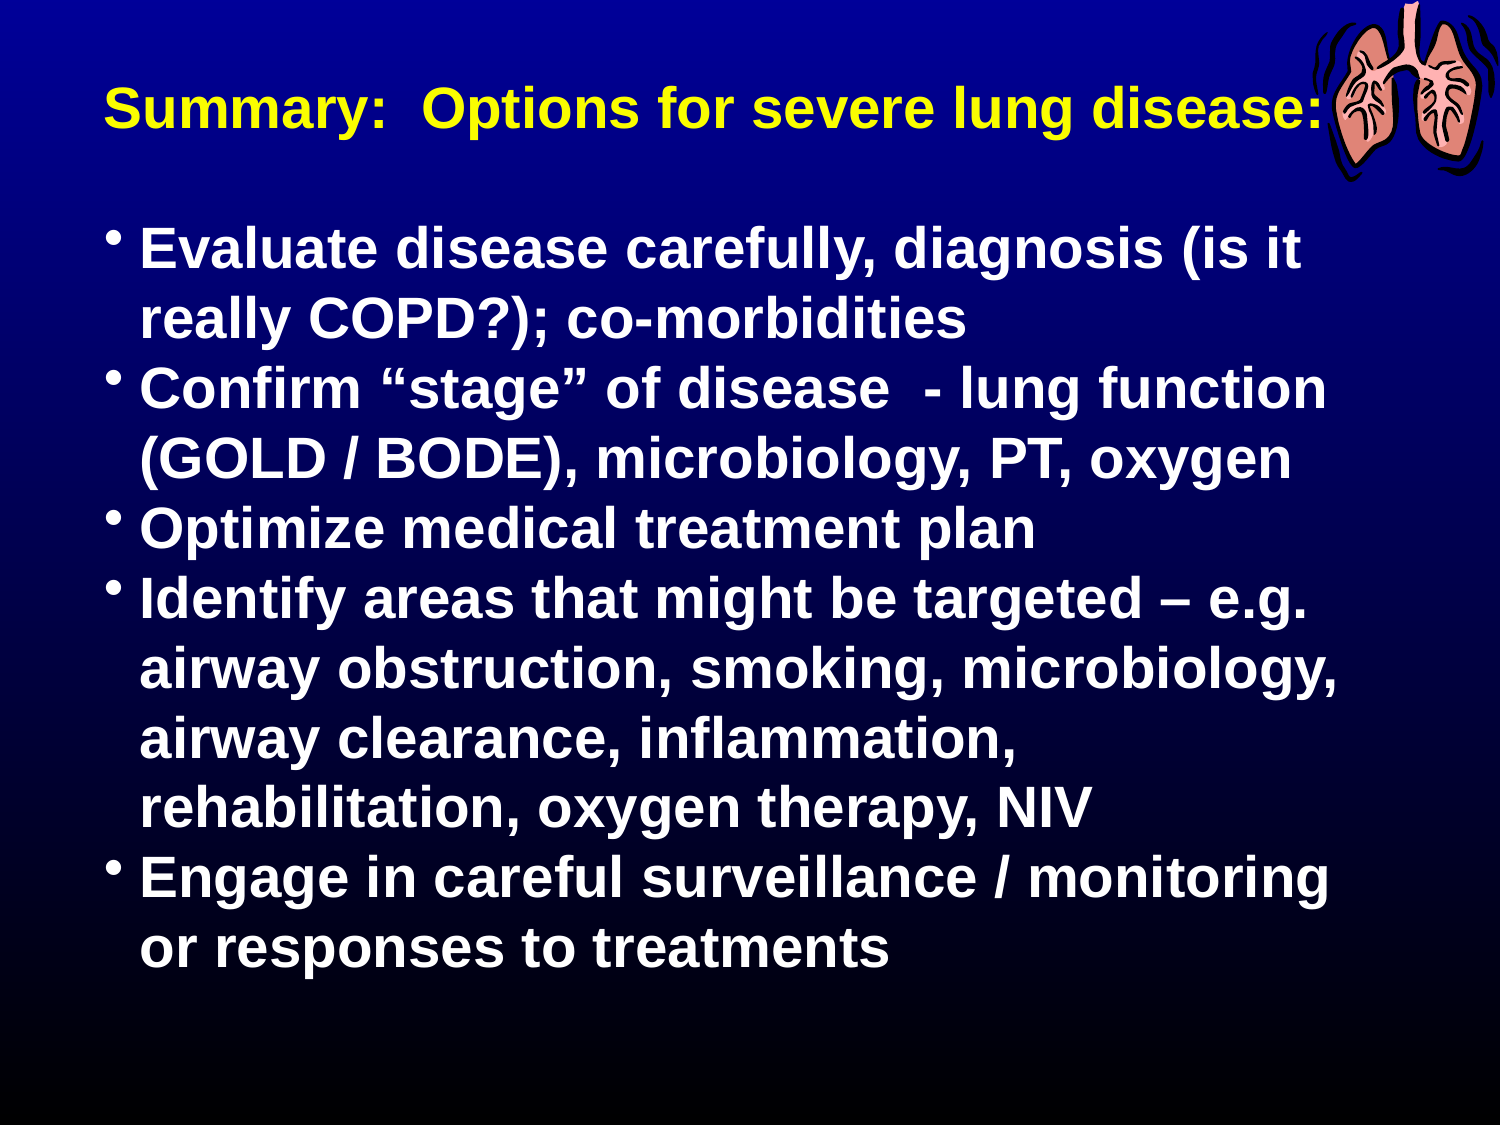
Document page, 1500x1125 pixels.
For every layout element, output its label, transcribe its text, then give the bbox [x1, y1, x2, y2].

text_box Summary: Options for severe lung disease: Evaluate disease carefully, diagnosis (is it really COPD?); co-morbidities Confirm “stage” of disease - lung function (GOLD / BODE), microbiology, PT, oxygen Optimize medical treatment plan Identify areas that might be targeted – e.g. airway obstruction, smoking, microbiology, airway clearance, inflammation, rehabilitation, oxygen therapy, NIV Engage in careful surveillance / monitoring or responses to treatments [89, 62, 1377, 987]
